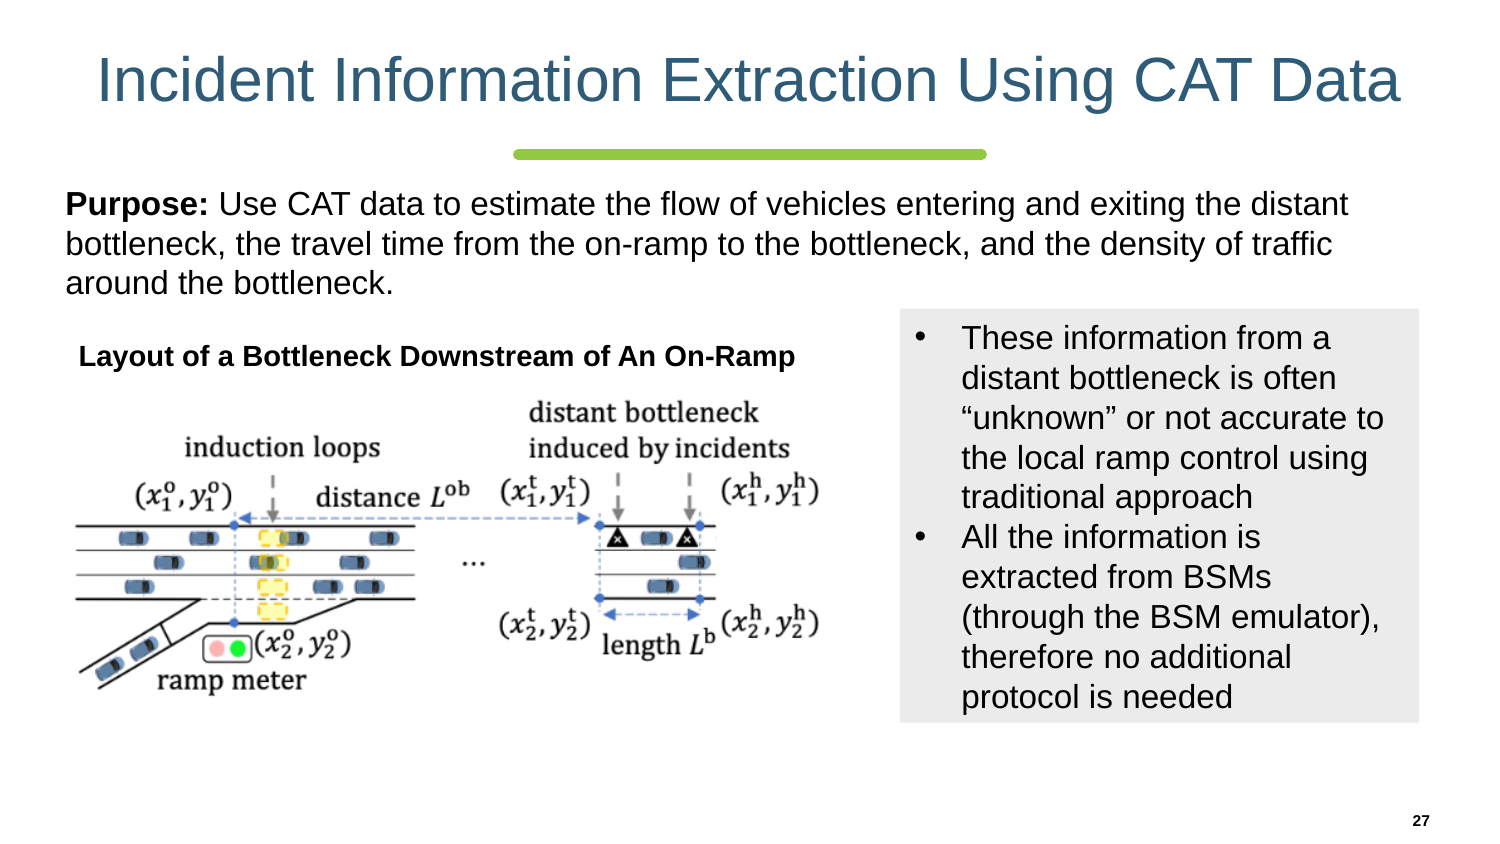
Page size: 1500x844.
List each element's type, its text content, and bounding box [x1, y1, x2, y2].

text_box Layout of a Bottleneck Downstream of An On-Ramp [0, 329, 899, 380]
text_box 27 [1334, 803, 1500, 837]
text_box These information from a distant bottleneck is often “unknown” or not accurate to the local ramp control using traditional approach All the information is extracted from BSMs (through the BSM emulator), therefore no additional protocol is needed [899, 308, 1420, 723]
picture [74, 382, 835, 715]
title Incident Information Extraction Using CAT Data [50, 30, 1450, 132]
list Purpose: Use CAT data to estimate the flow of vehicles entering and exiting the distant bottleneck, the travel time from the on-ramp to the bottleneck, and the density of traffic around the bottleneck. [50, 174, 1450, 714]
